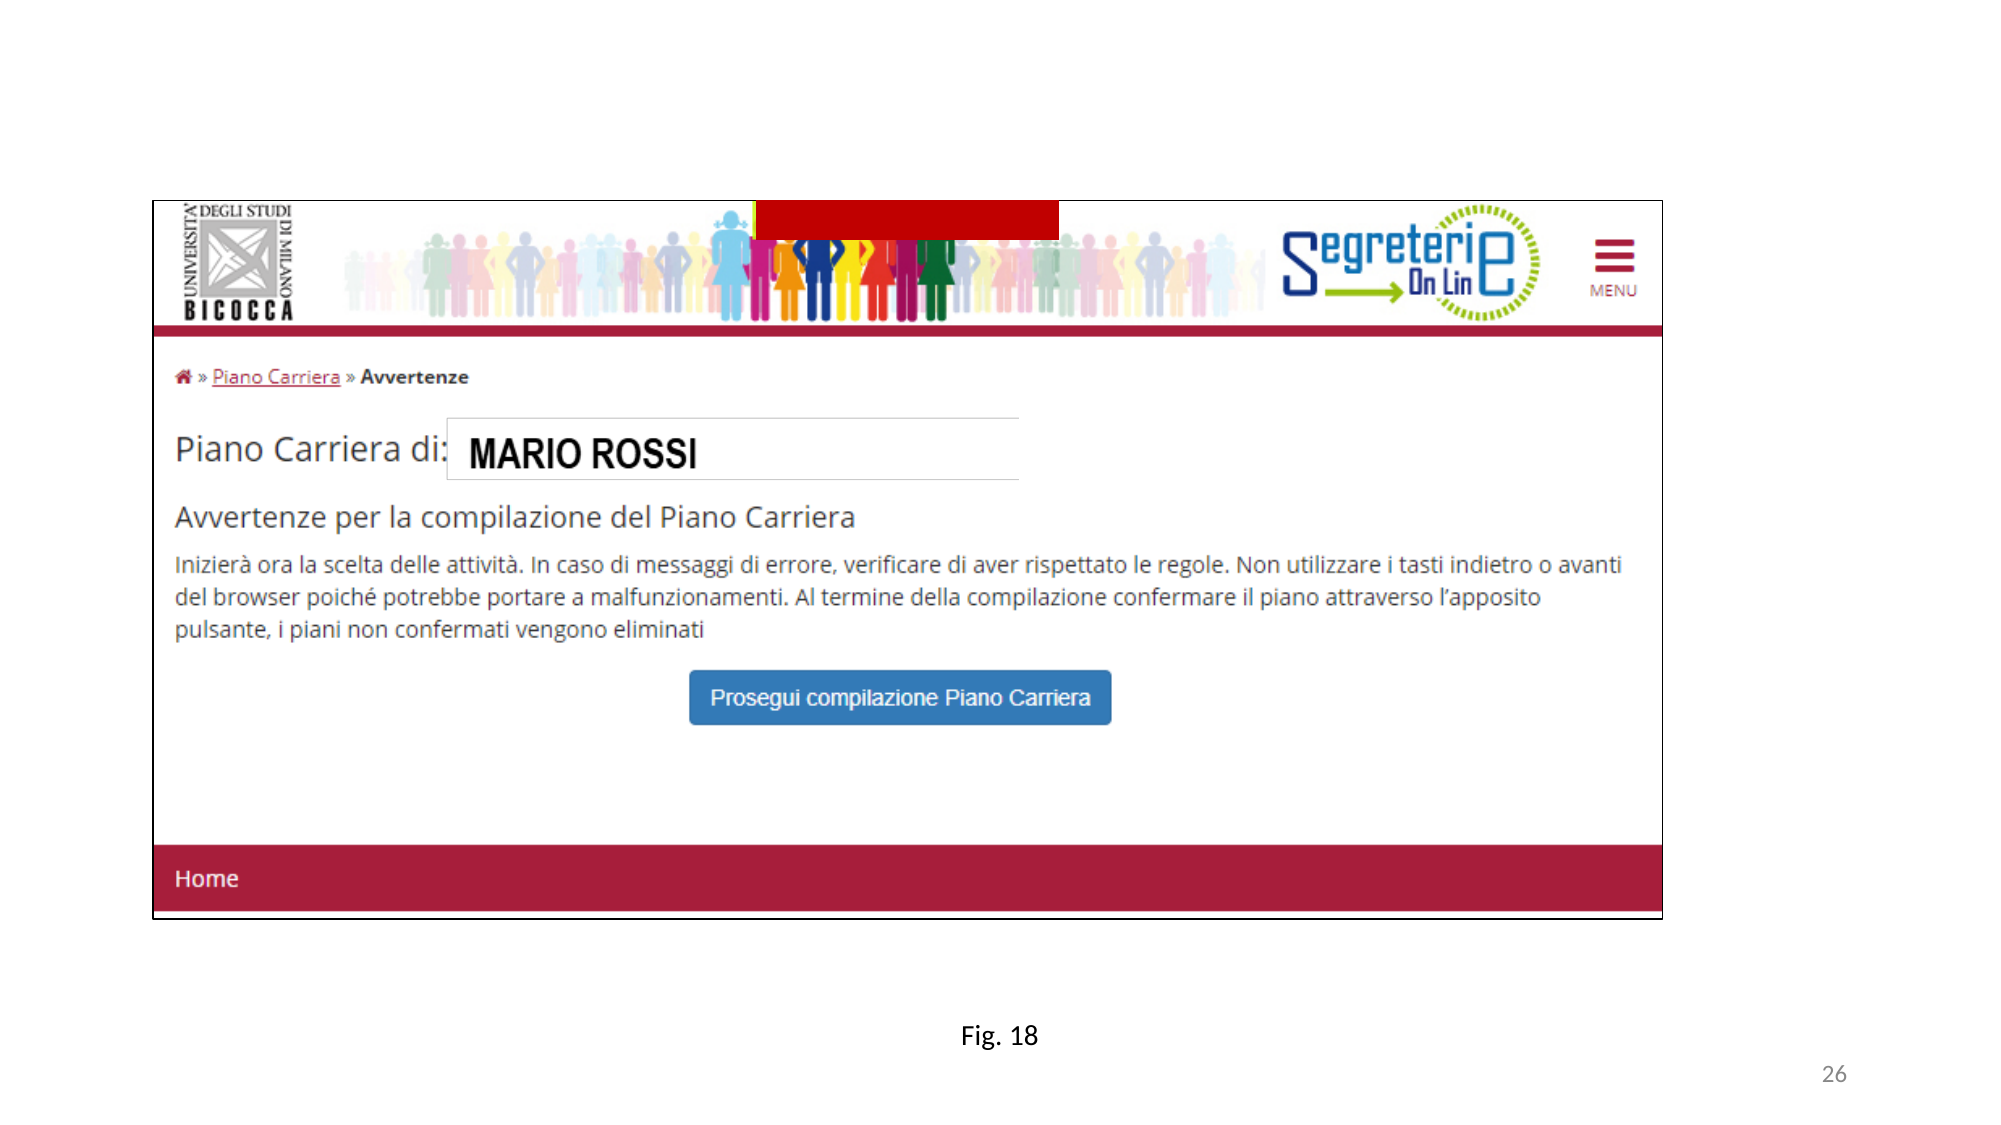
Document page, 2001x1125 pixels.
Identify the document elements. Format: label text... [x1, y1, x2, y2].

title [137, 59, 1679, 252]
slide_number ‹#› [1412, 1042, 1863, 1103]
picture [153, 201, 1662, 919]
list Fig. 18 [137, 299, 1863, 1060]
